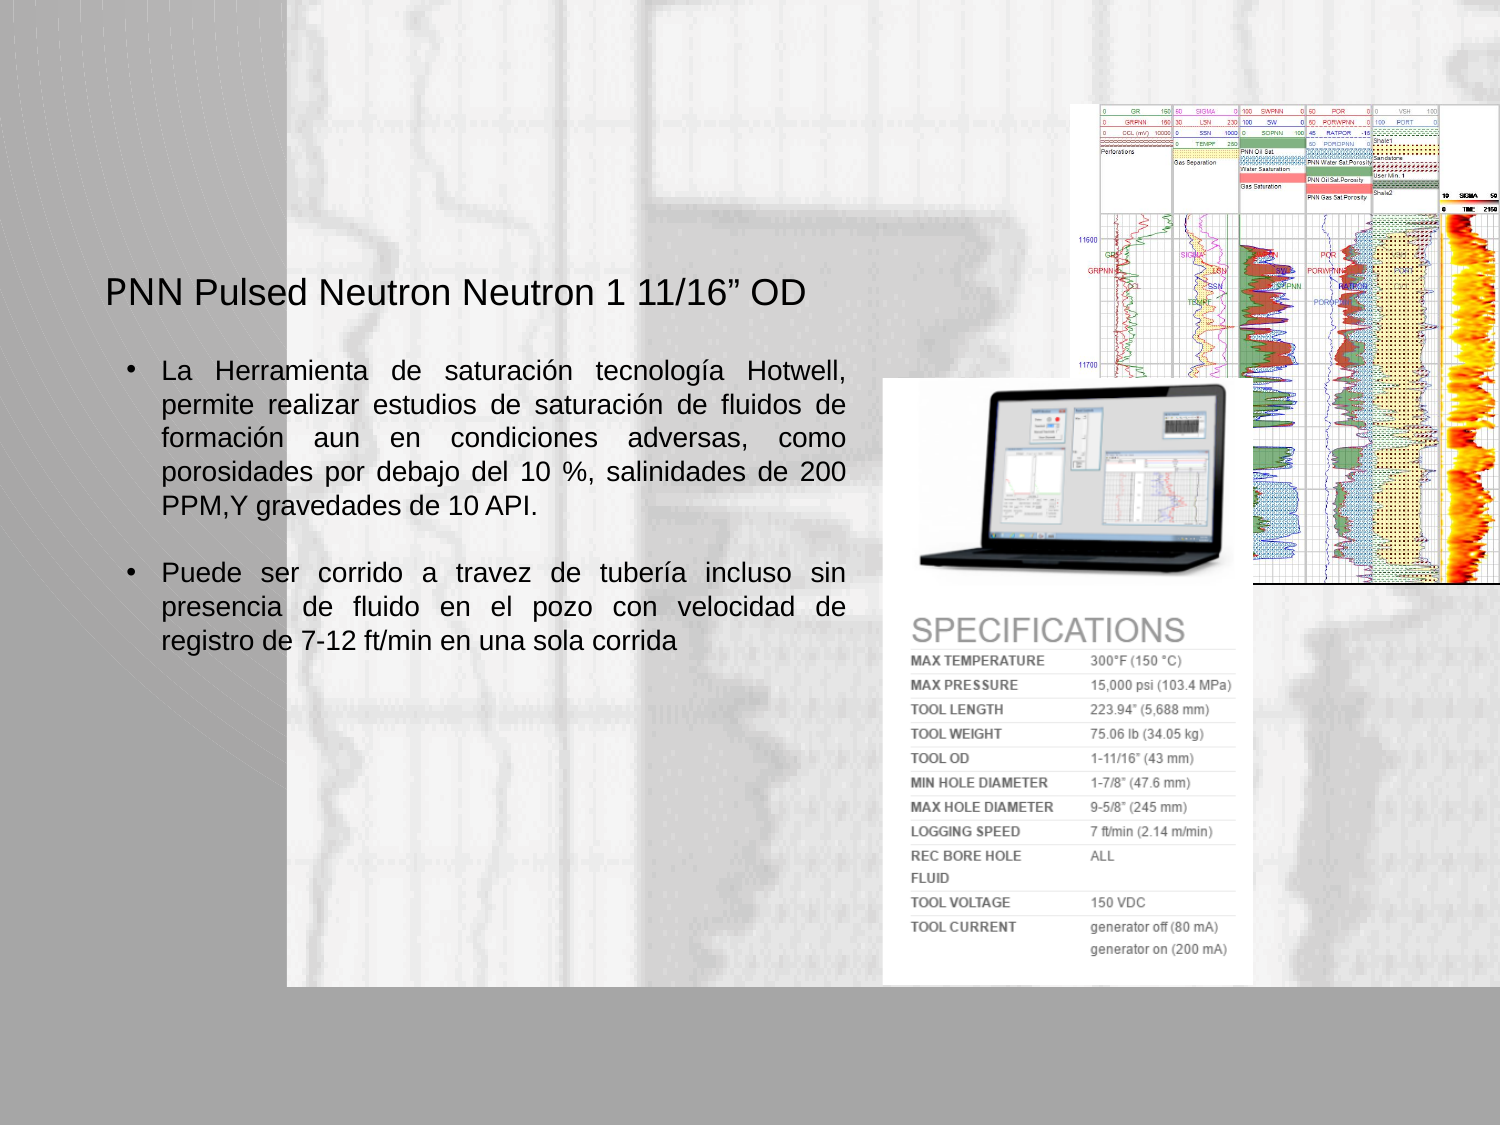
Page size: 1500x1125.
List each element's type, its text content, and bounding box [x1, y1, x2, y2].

text_box La Herramienta de saturación tecnología Hotwell, permite realizar estudios de saturación de fluidos de formación aun en condiciones adversas, como porosidades por debajo del 10 %, salinidades de 200 PPM,Y gravedades de 10 API. Puede ser corrido a travez de tubería incluso sin presencia de fluido en el pozo con velocidad de registro de 7-12 ft/min en una sola corrida [111, 344, 286, 664]
picture [286, 0, 1500, 987]
list PNN Pulsed Neutron Neutron 1 11/16” OD [89, 265, 286, 314]
